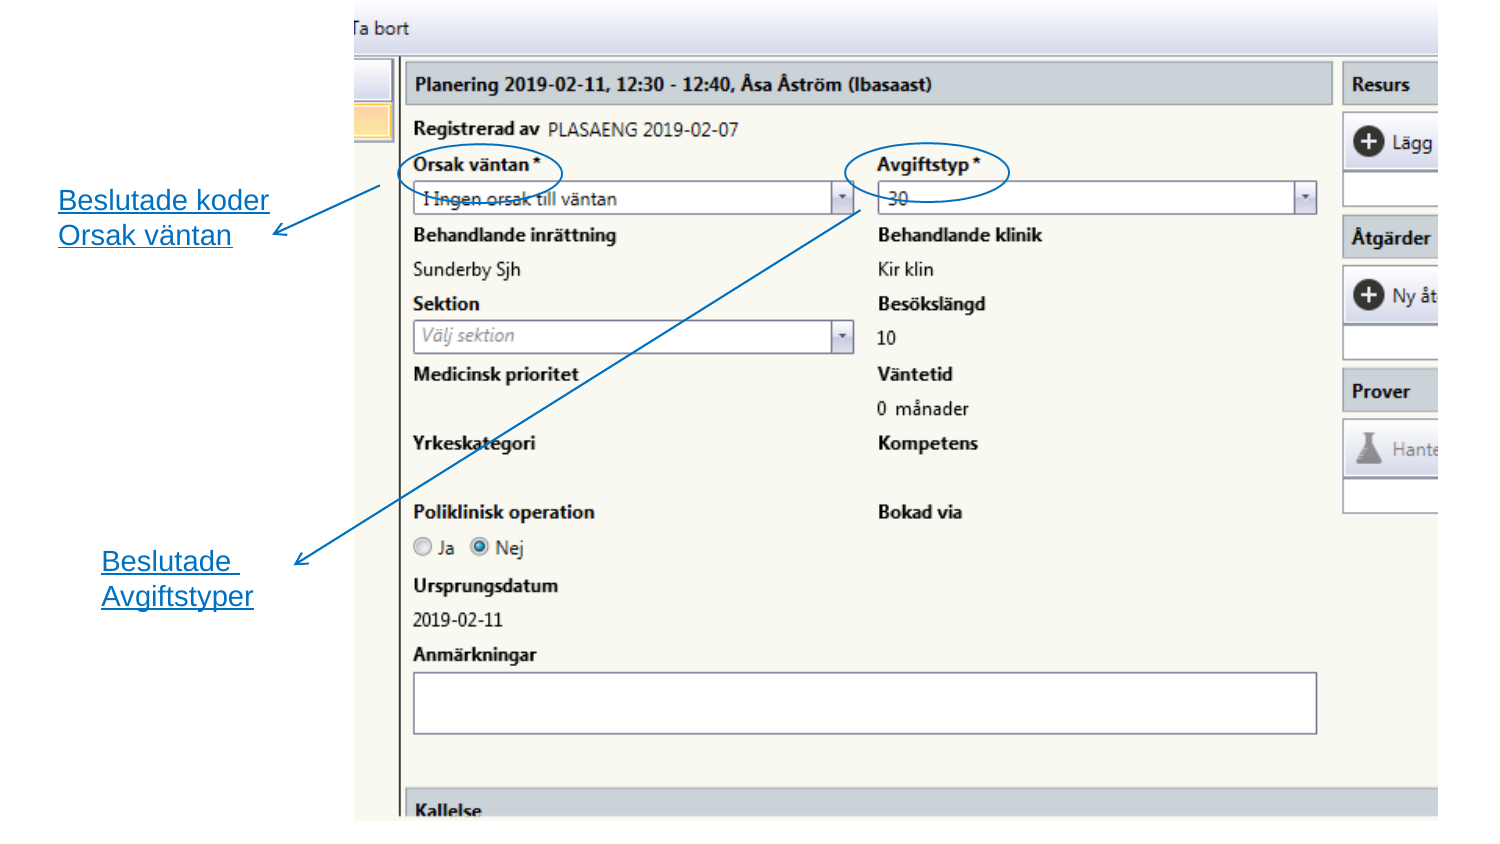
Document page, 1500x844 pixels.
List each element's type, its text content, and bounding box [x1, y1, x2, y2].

text_box Beslutade Avgiftstyper [86, 534, 270, 620]
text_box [293, 209, 861, 566]
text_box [271, 185, 381, 235]
picture [354, 0, 1438, 821]
text_box Beslutade koder Orsak väntan [43, 173, 285, 259]
